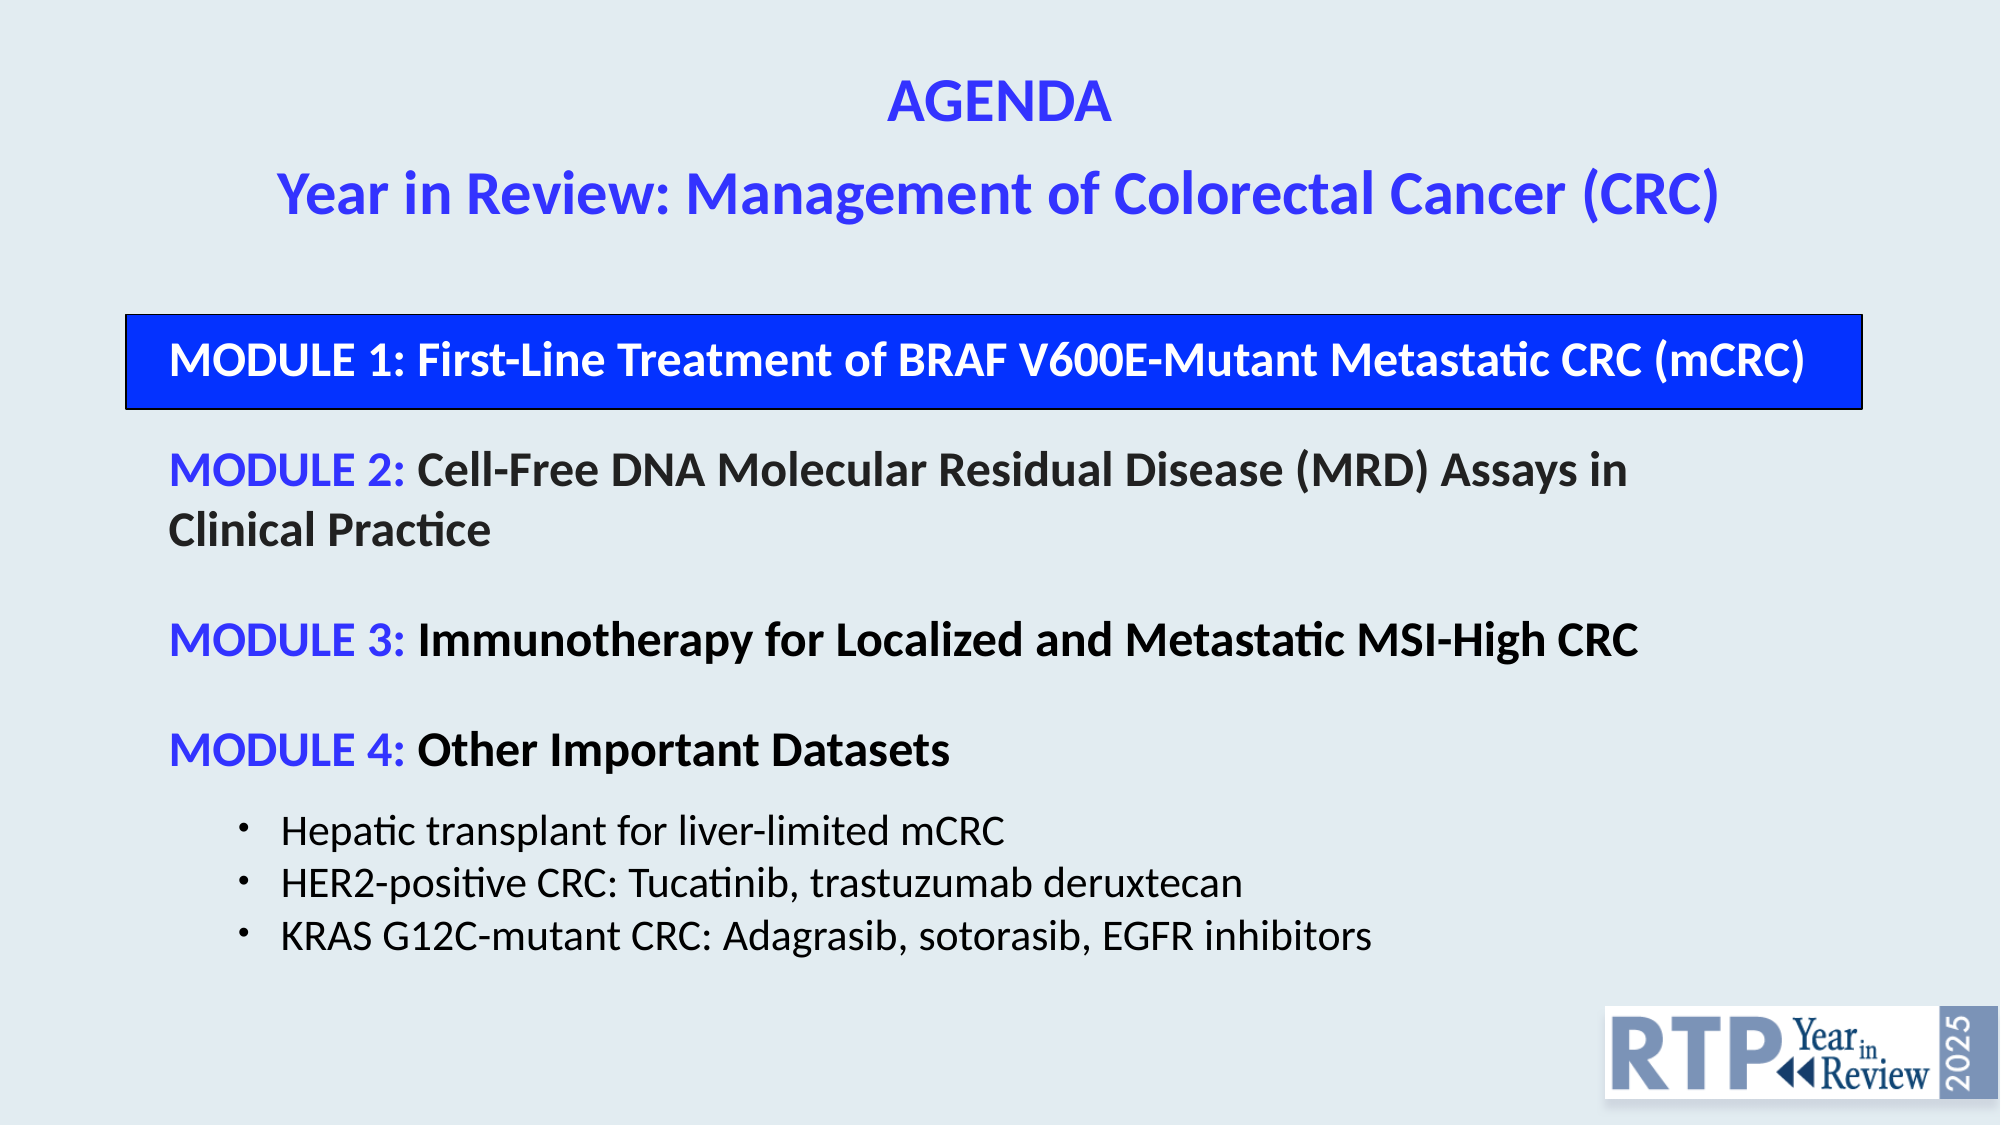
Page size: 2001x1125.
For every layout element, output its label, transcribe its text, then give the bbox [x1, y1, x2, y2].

picture [1605, 1006, 1998, 1099]
text_box [125, 314, 1863, 409]
title AGENDA Year in Review: Management of Colorectal Cancer (CRC) [166, 54, 1833, 243]
list MODULE 1: First-Line Treatment of BRAF V600E-Mutant Metastatic CRC (mCRC) MODULE 2: Cell-Free DNA Molecular Residual Disease (MRD) Assays in Clinical Practice MODULE 3: Immunotherapy for Localized and Metastatic MSI-High CRC MODULE 4: Other Important Datasets Hepatic transplant for liver-limited mCRC HER2-positive CRC: Tucatinib, trastuzumab deruxtecan KRAS G12C-mutant CRC: Adagrasib, sotorasib, EGFR inhibitors [152, 326, 1848, 776]
